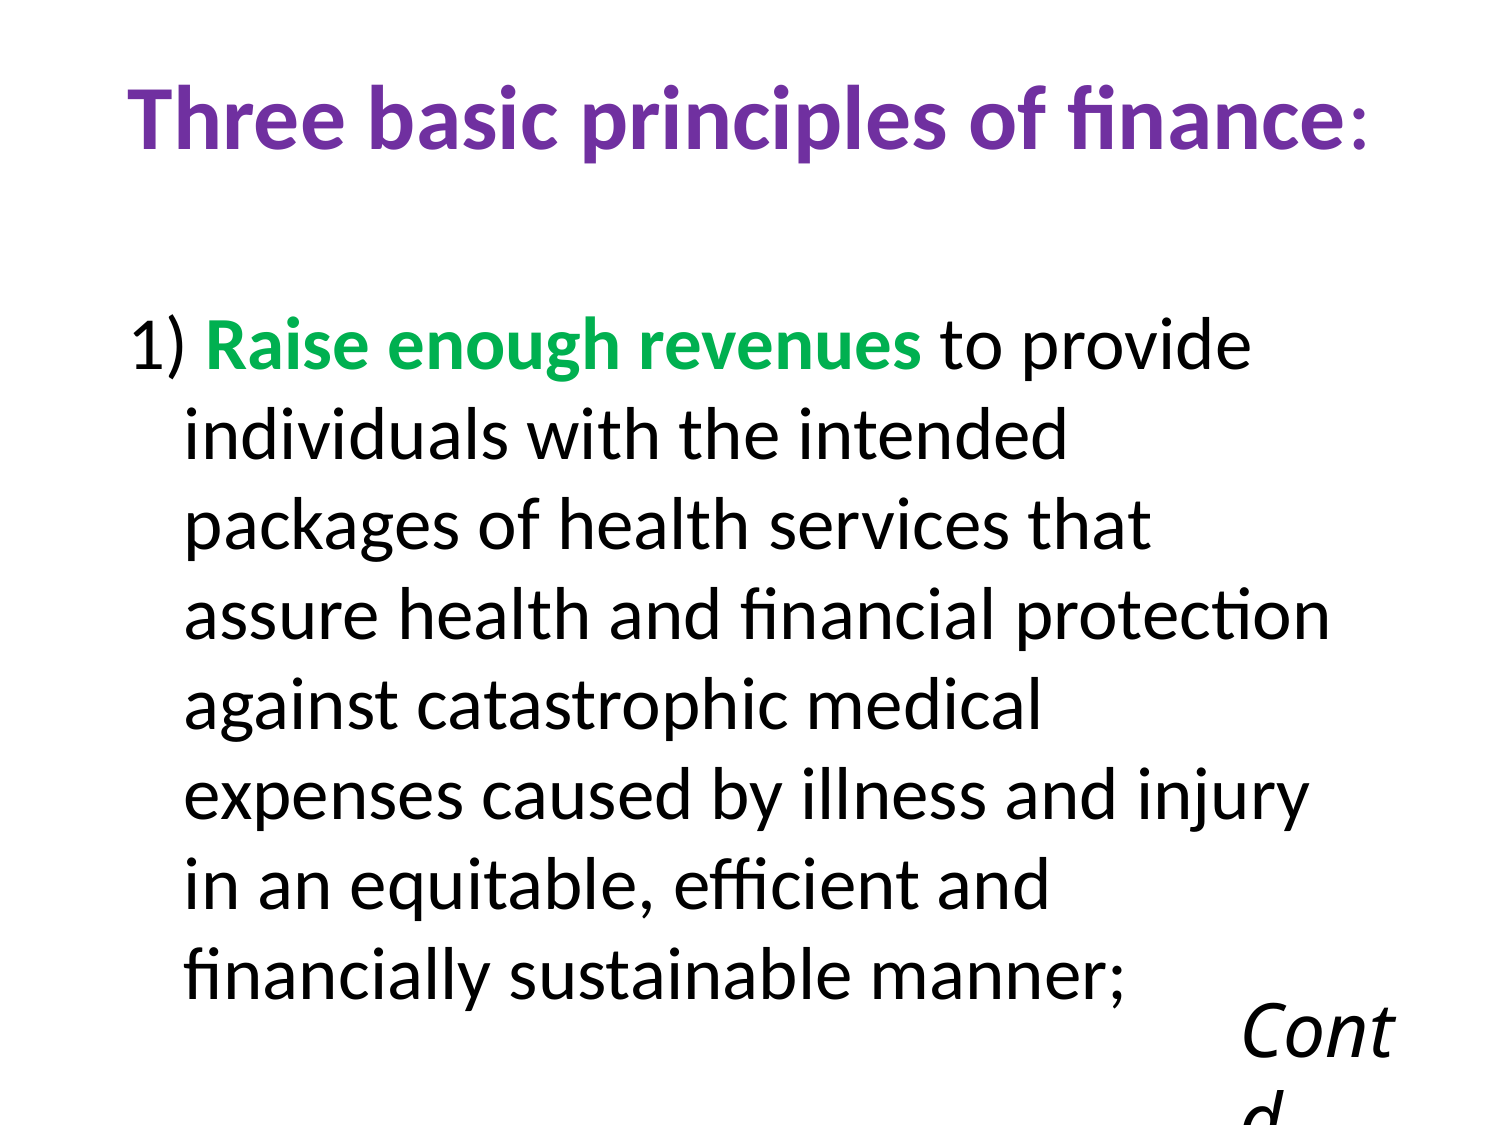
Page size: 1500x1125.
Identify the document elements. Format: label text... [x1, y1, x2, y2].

text_box Contd. [1224, 974, 1450, 1125]
title Three basic principles of finance: [87, 50, 1413, 213]
list 1) Raise enough revenues to provide individuals with the intended packages of health services that assure health and financial protection against catastrophic medical expenses caused by illness and injury in an equitable, efficient and financially sustainable manner; [112, 287, 1350, 1000]
